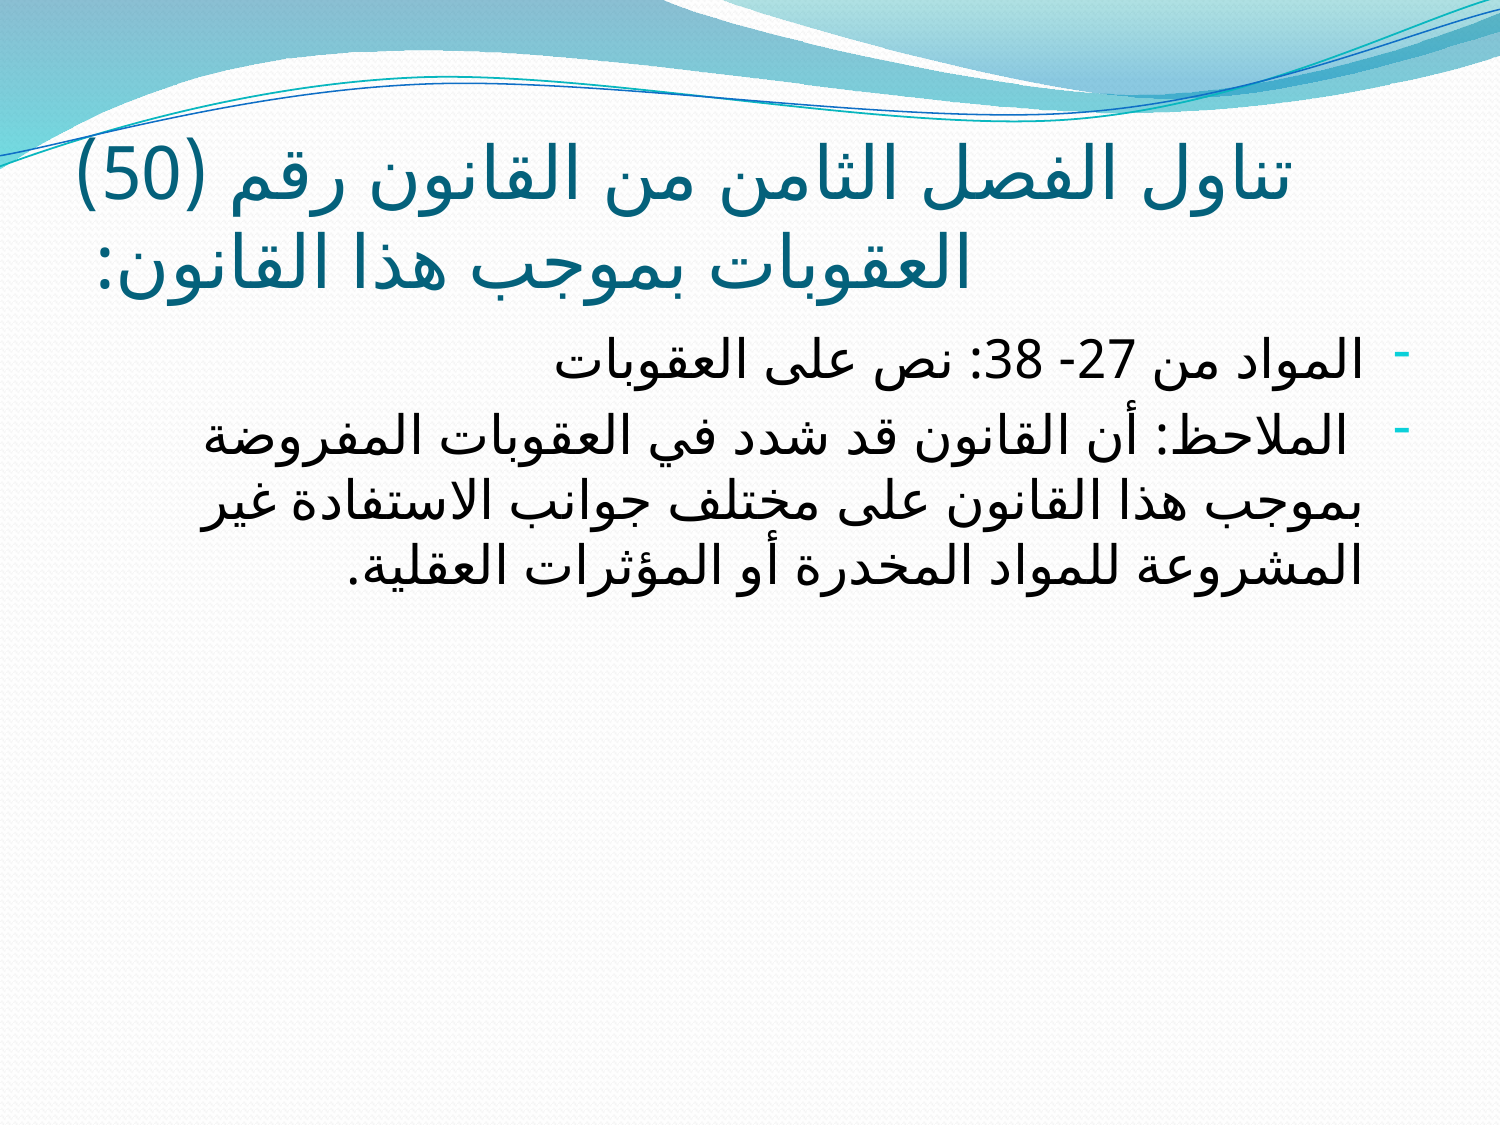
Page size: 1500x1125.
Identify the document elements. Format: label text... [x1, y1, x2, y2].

title تناول الفصل الثامن من القانون رقم (50) العقوبات بموجب هذا القانون: [75, 115, 1425, 303]
list المواد من 27- 38: نص على العقوبات الملاحظ: أن القانون قد شدد في العقوبات المفروضة بموجب هذا القانون على مختلف جوانب الاستفادة غير المشروعة للمواد المخدرة أو المؤثرات العقلية. [75, 317, 1425, 1038]
